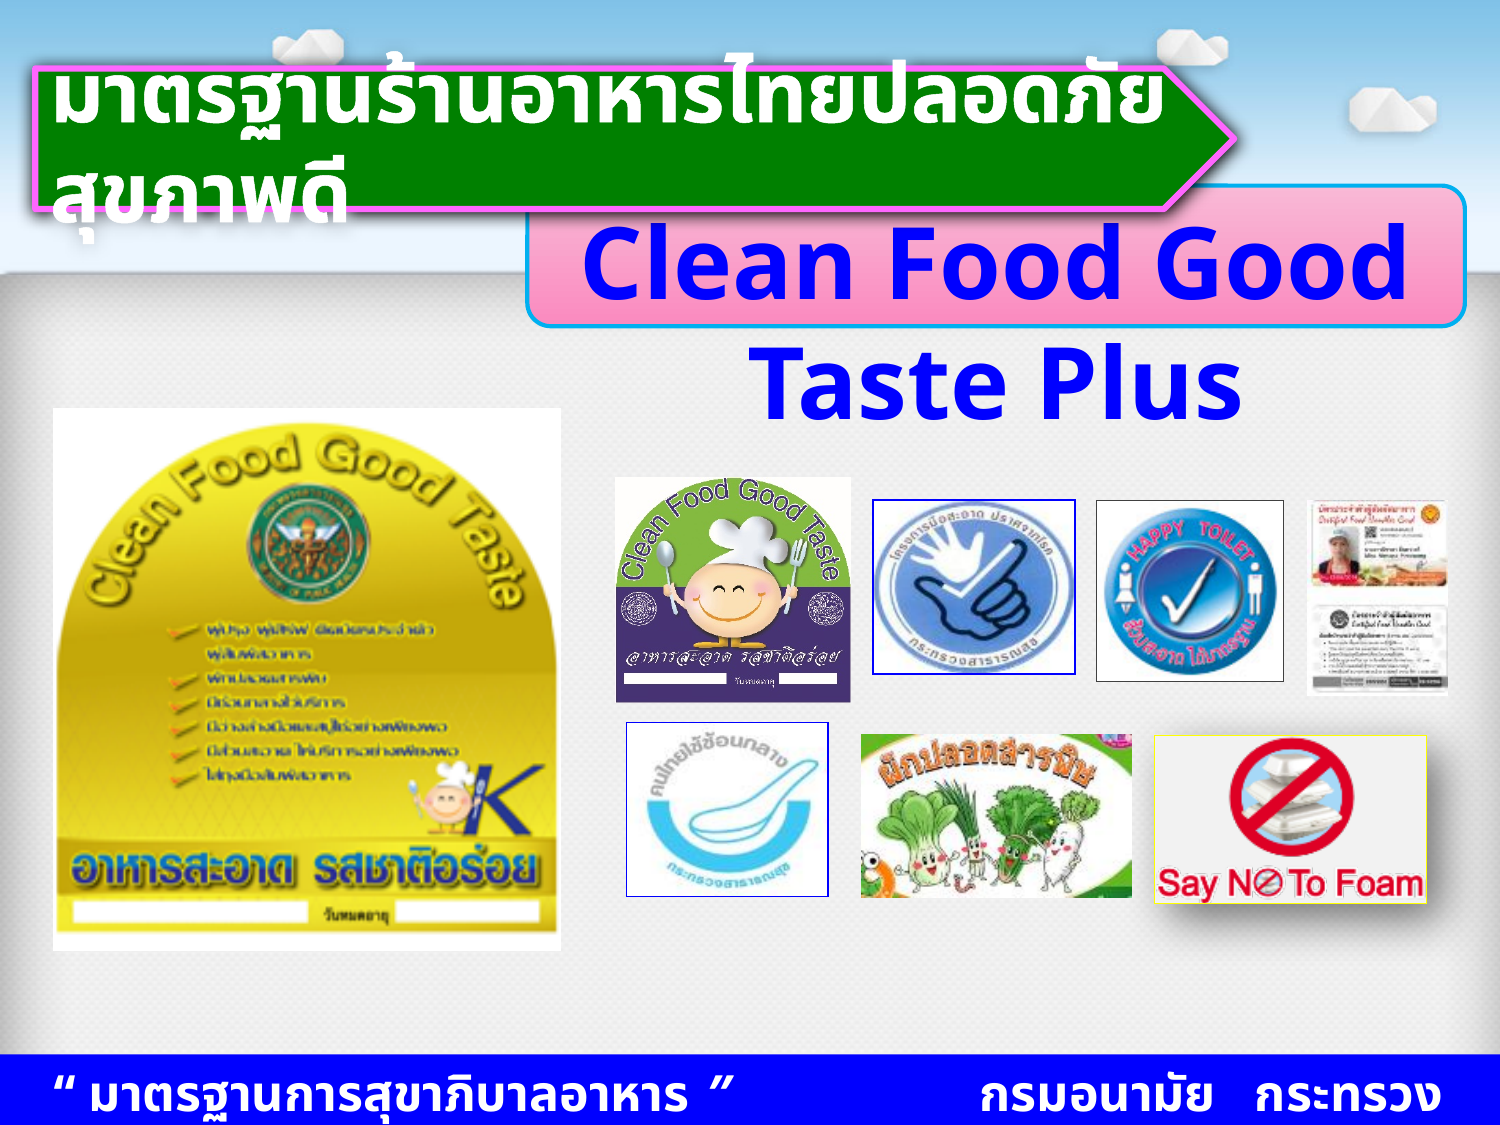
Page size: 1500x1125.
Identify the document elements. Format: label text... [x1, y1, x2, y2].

text_box “ มาตรฐานการสุขาภิบาลอาหาร ” กรมอนามัย กระทรวงสาธารณสุข [0, 1054, 1500, 1125]
picture [0, 0, 1500, 1054]
text_box มาตรฐานร้านอาหารไทยปลอดภัย สุขภาพดี [35, 68, 1235, 210]
text_box Clean Food Good Taste Plus [525, 183, 1467, 329]
